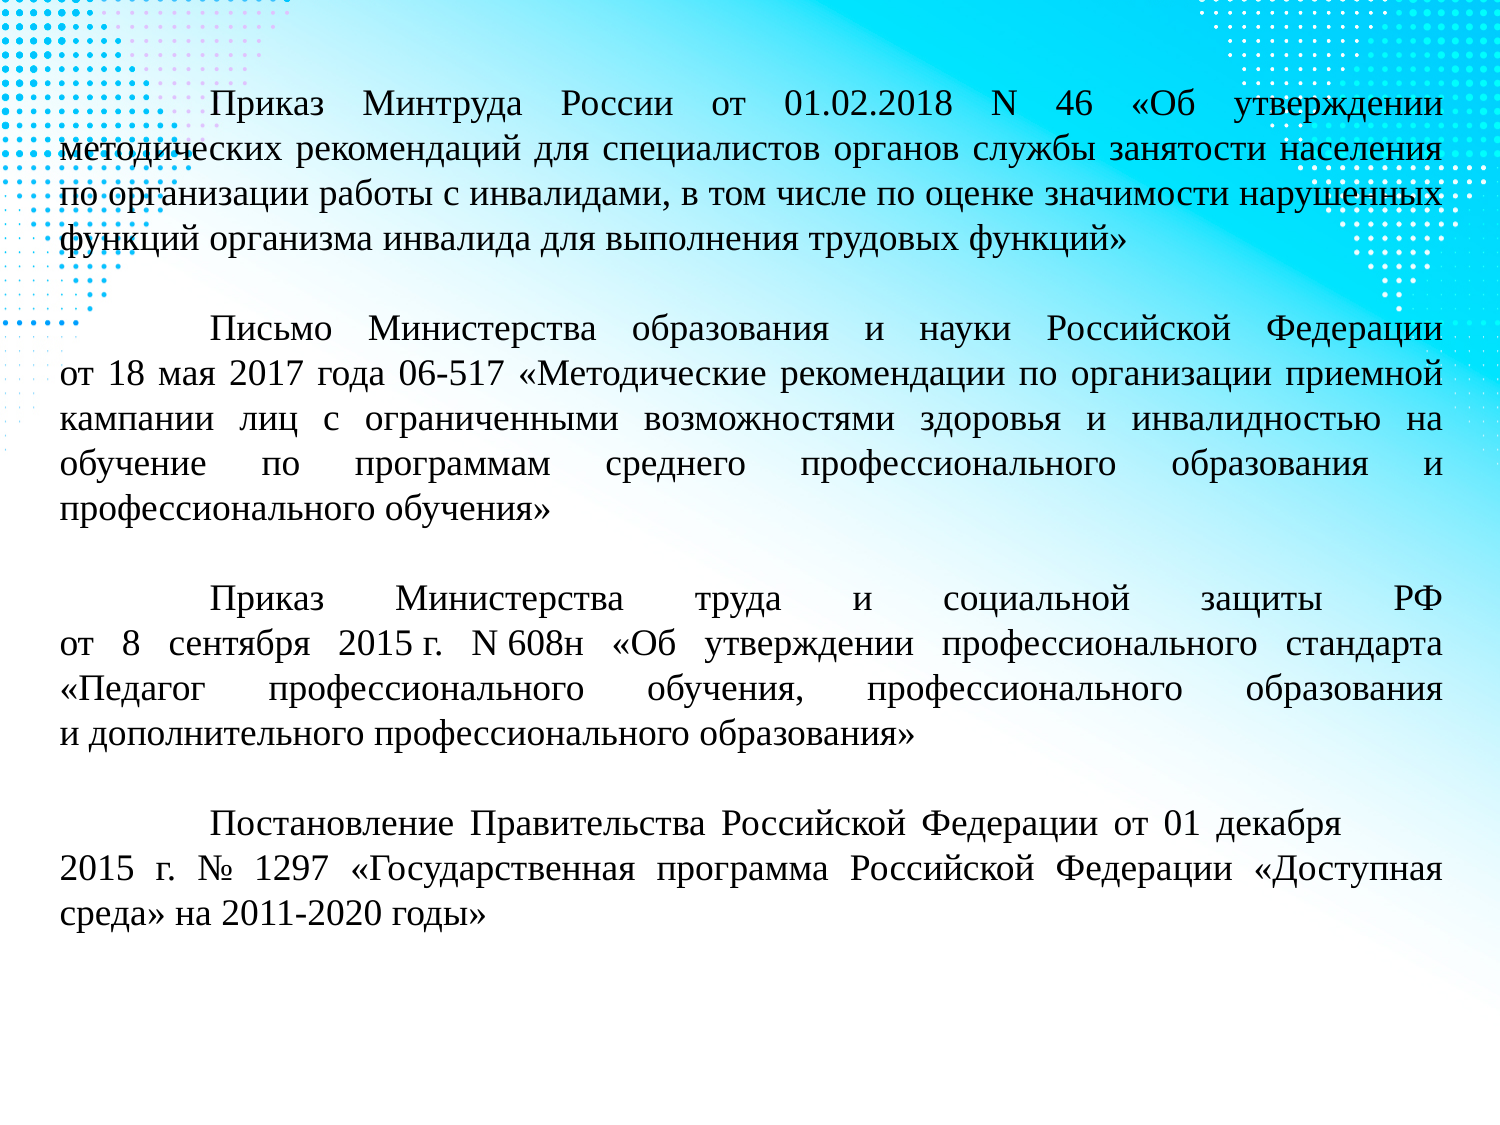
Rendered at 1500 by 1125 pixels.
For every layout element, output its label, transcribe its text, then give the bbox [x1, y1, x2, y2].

picture [1394, 35, 1402, 44]
picture [1465, 66, 1472, 75]
picture [0, 0, 1500, 1125]
list Приказ Минтруда России от 01.02.2018 N 46 «Об утверждении методических рекомендаций для специалистов органов службы занятости населения по организации работы с инвалидами, в том числе по оценке значимости нарушенных функций организма инвалида для выполнения трудовых функций» Письмо Министерства образования и науки Российской Федерации от 18 мая 2017 года 06-517 «Методические рекомендации по организации приемной кампании лиц с ограниченными возможностями здоровья и инвалидностью на обучение по программам среднего профессионального образования и профессионального обучения» Приказ Министерства труда и социальной защиты РФ от 8 сентября 2015 г. N 608н «Об утверждении профессионального стандарта «Педагог профессионального обучения, профессионального образования и дополнительного профессионального образования» Постановление Правительства Российской Федерации от 01 декабря 2015 г. № 1297 «Государственная программа Российской Федерации «Доступная среда» на 2011-2020 годы» [44, 70, 1460, 1014]
picture [1410, 39, 1415, 47]
picture [1451, 52, 1458, 59]
picture [1438, 52, 1446, 59]
